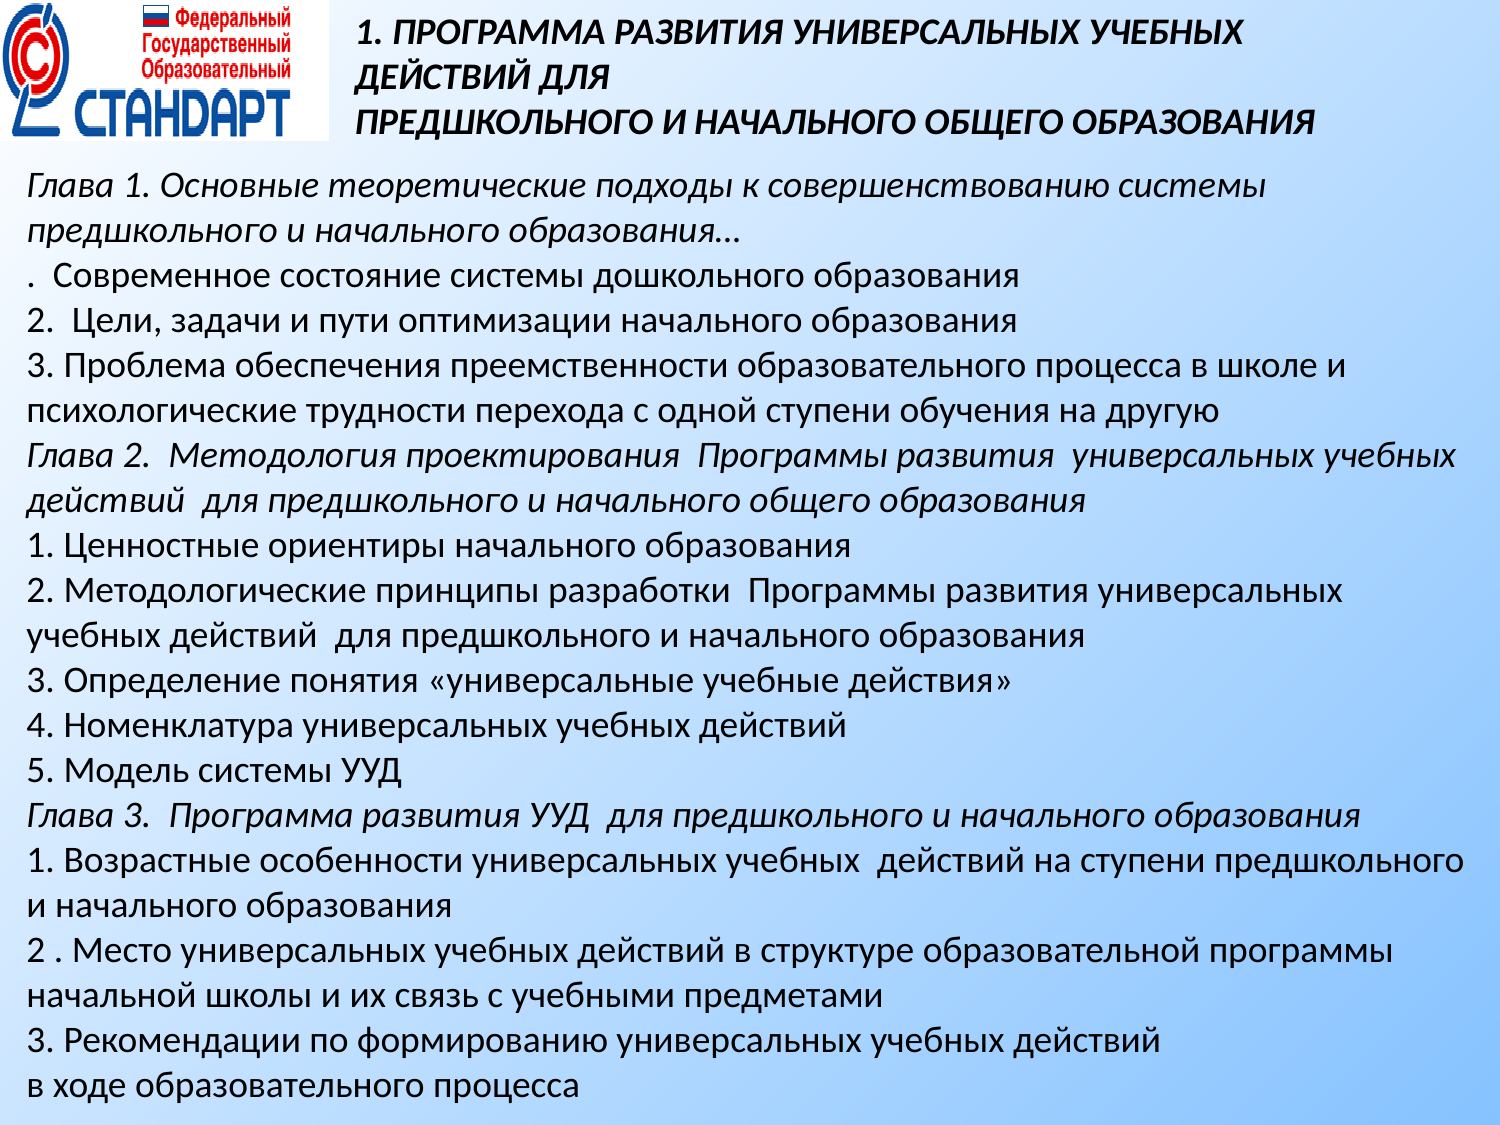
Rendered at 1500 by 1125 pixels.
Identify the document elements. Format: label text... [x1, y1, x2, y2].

picture [0, 0, 329, 141]
text_box Глава 1. Основные теоретические подходы к совершенствованию системы предшкольного и начального образования… . Современное состояние системы дошкольного образования 2. Цели, задачи и пути оптимизации начального образования 3. Проблема обеспечения преемственности образовательного процесса в школе и психологические трудности перехода с одной ступени обучения на другую Глава 2. Методология проектирования Программы развития универсальных учебных действий для предшкольного и начального общего образования 1. Ценностные ориентиры начального образования 2. Методологические принципы разработки Программы развития универсальных учебных действий для предшкольного и начального образования 3. Определение понятия «универсальные учебные действия» 4. Номенклатура универсальных учебных действий 5. Модель системы УУД Глава 3. Программа развития УУД для предшкольного и начального образования 1. Возрастные особенности универсальных учебных действий на ступени предшкольного и начального образования 2 . Место универсальных учебных действий в структуре образовательной программы начальной школы и их связь с учебными предметами 3. Рекомендации по формированию универсальных учебных действий в ходе образовательного процесса [11, 152, 1500, 1113]
text_box 1. ПРОГРАММА РАЗВИТИЯ УНИВЕРСАЛЬНЫХ УЧЕБНЫХ ДЕЙСТВИЙ ДЛЯ ПРЕДШКОЛЬНОГО И НАЧАЛЬНОГО ОБЩЕГО ОБРАЗОВАНИЯ [339, 0, 1395, 150]
